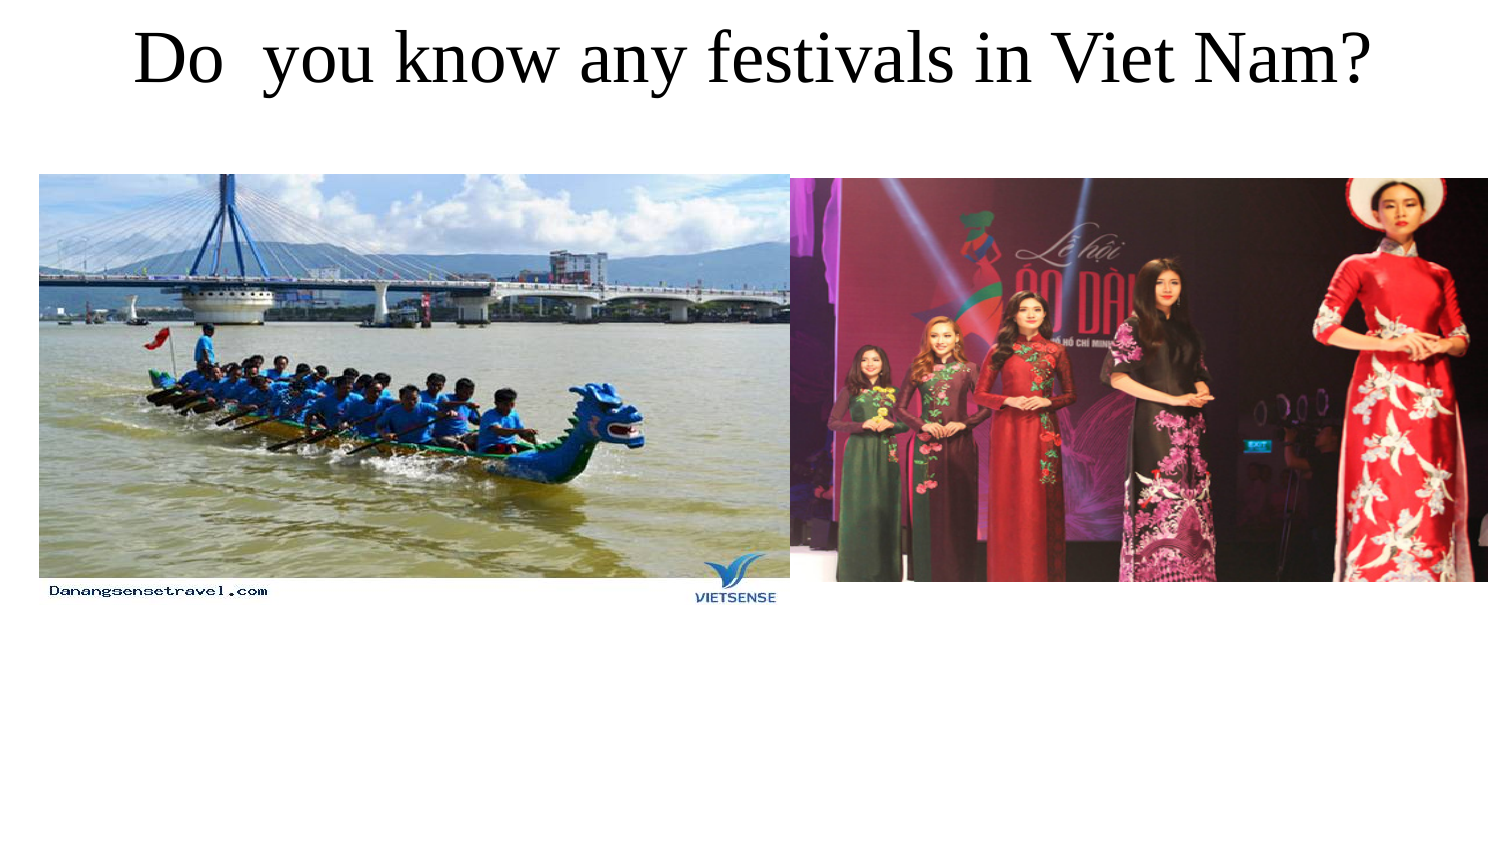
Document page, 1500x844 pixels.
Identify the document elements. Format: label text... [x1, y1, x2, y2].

picture [39, 174, 1488, 606]
text_box Do you know any festivals in Viet Nam? [118, 0, 1389, 105]
